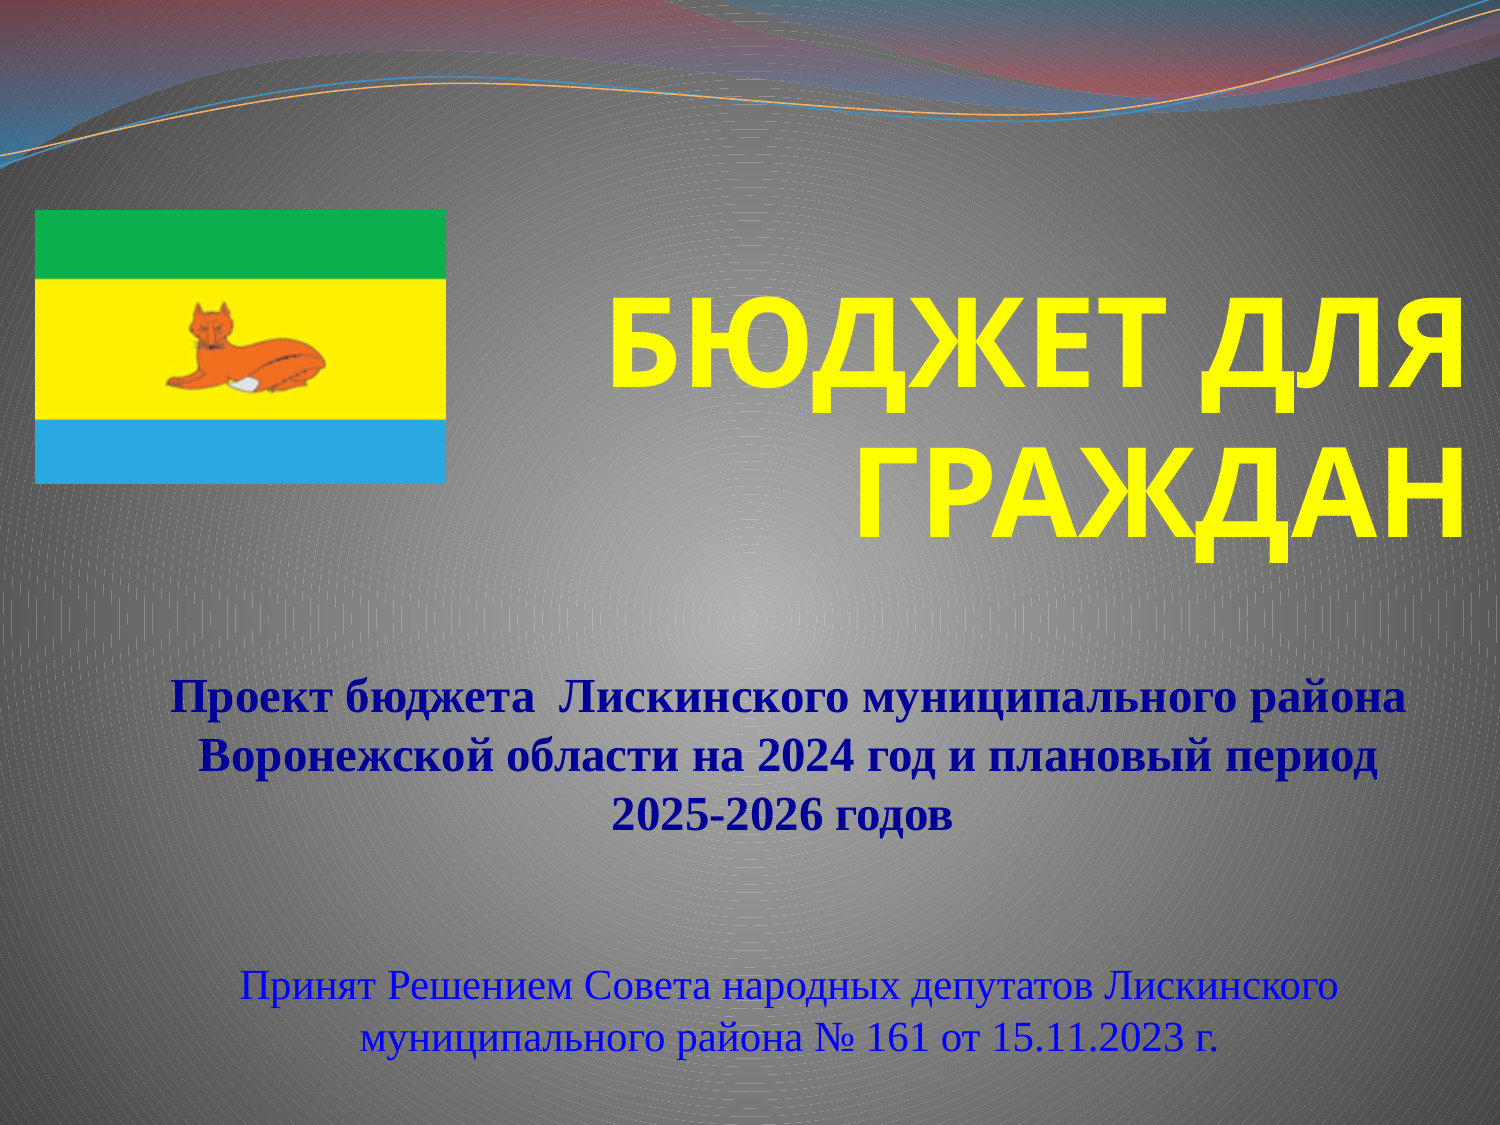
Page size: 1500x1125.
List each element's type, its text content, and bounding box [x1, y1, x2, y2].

picture [34, 210, 446, 484]
table_cell 3 229 230,2 [27, 211, 453, 494]
subtitle Проект бюджета Лискинского муниципального района Воронежской области на 2024 год и плановый период 2025-2026 годов Принят Решением Совета народных депутатов Лискинского муниципального района № 161 от 15.11.2023 г. [164, 656, 1425, 1071]
title БЮДЖЕТ ДЛЯ ГРАЖДАН [0, 87, 1477, 563]
